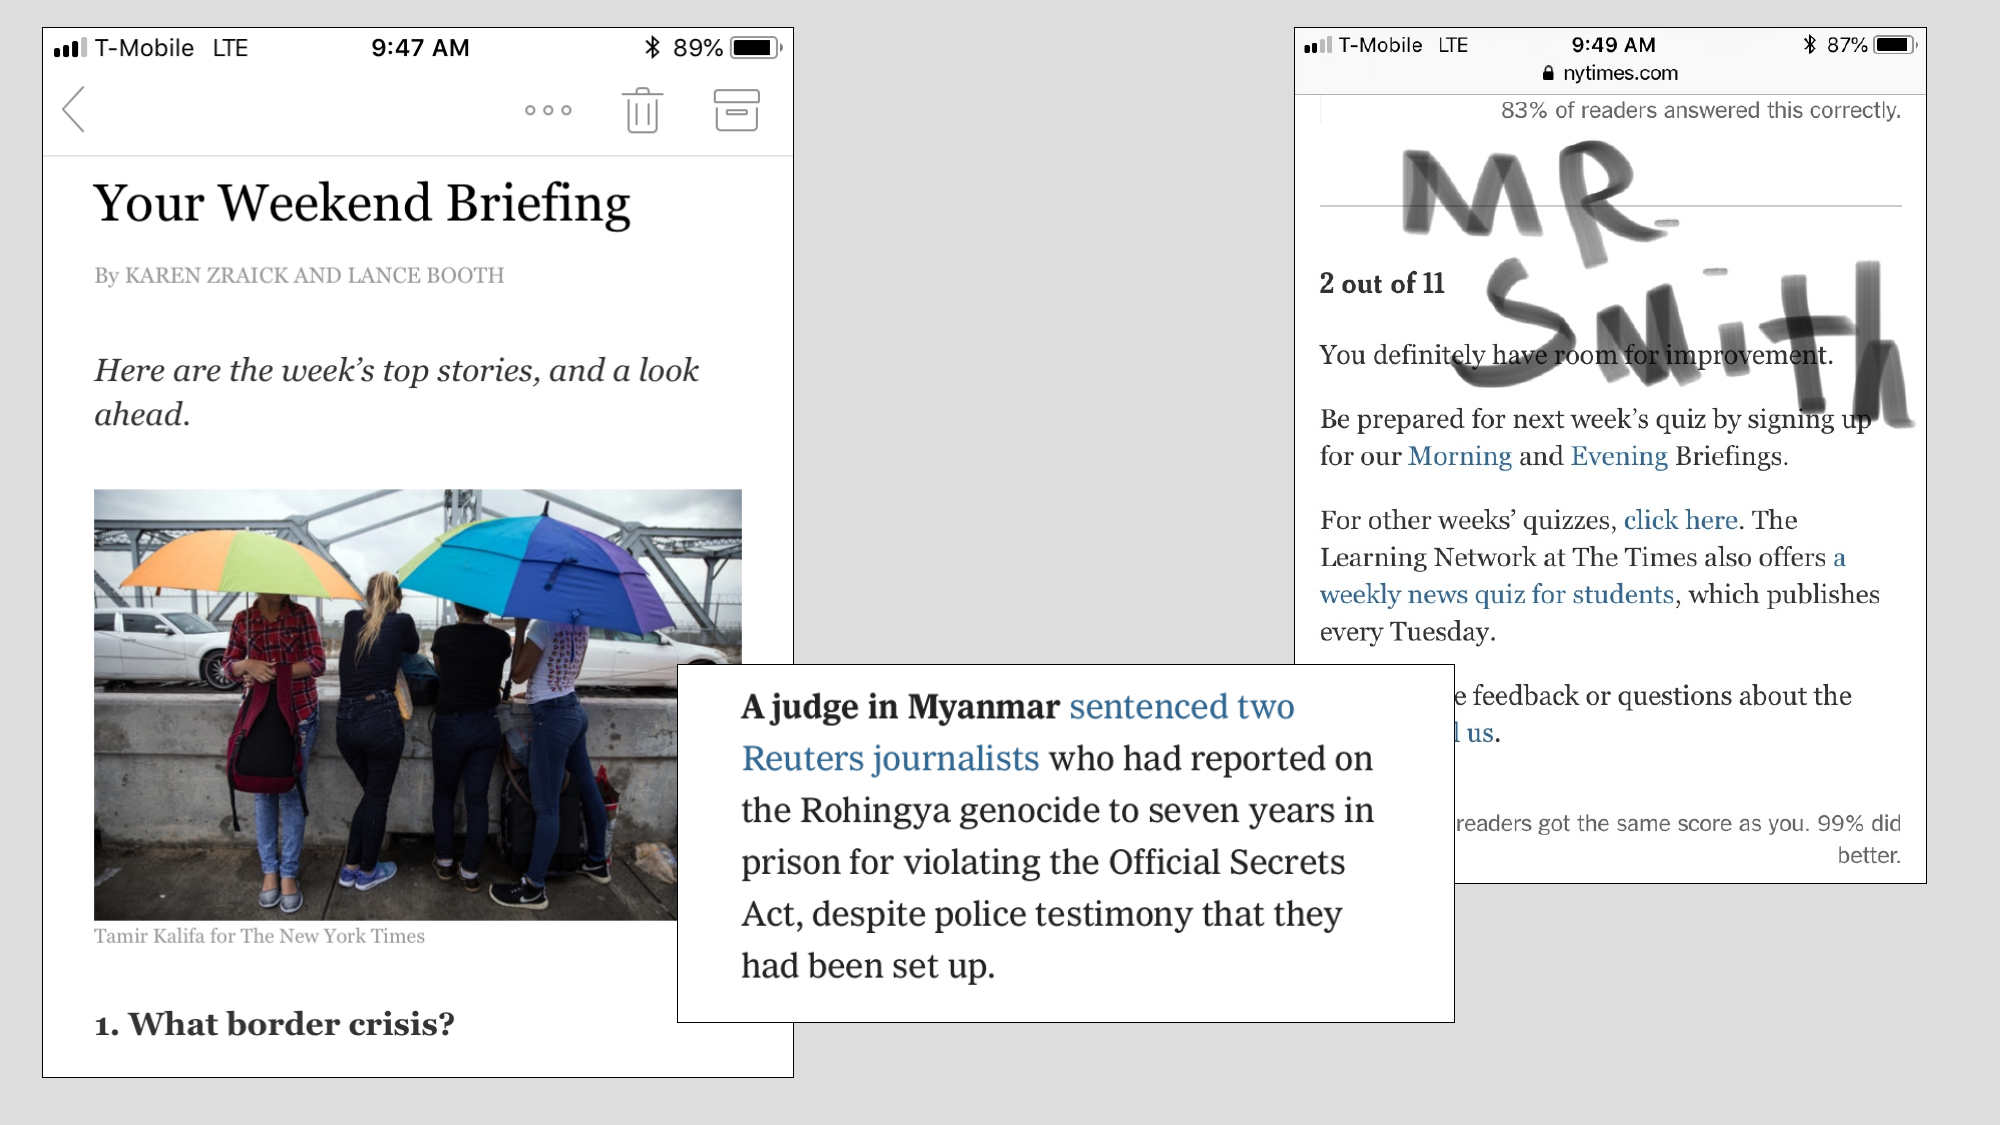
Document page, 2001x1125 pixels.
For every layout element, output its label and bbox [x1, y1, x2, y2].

picture [42, 27, 1927, 1078]
